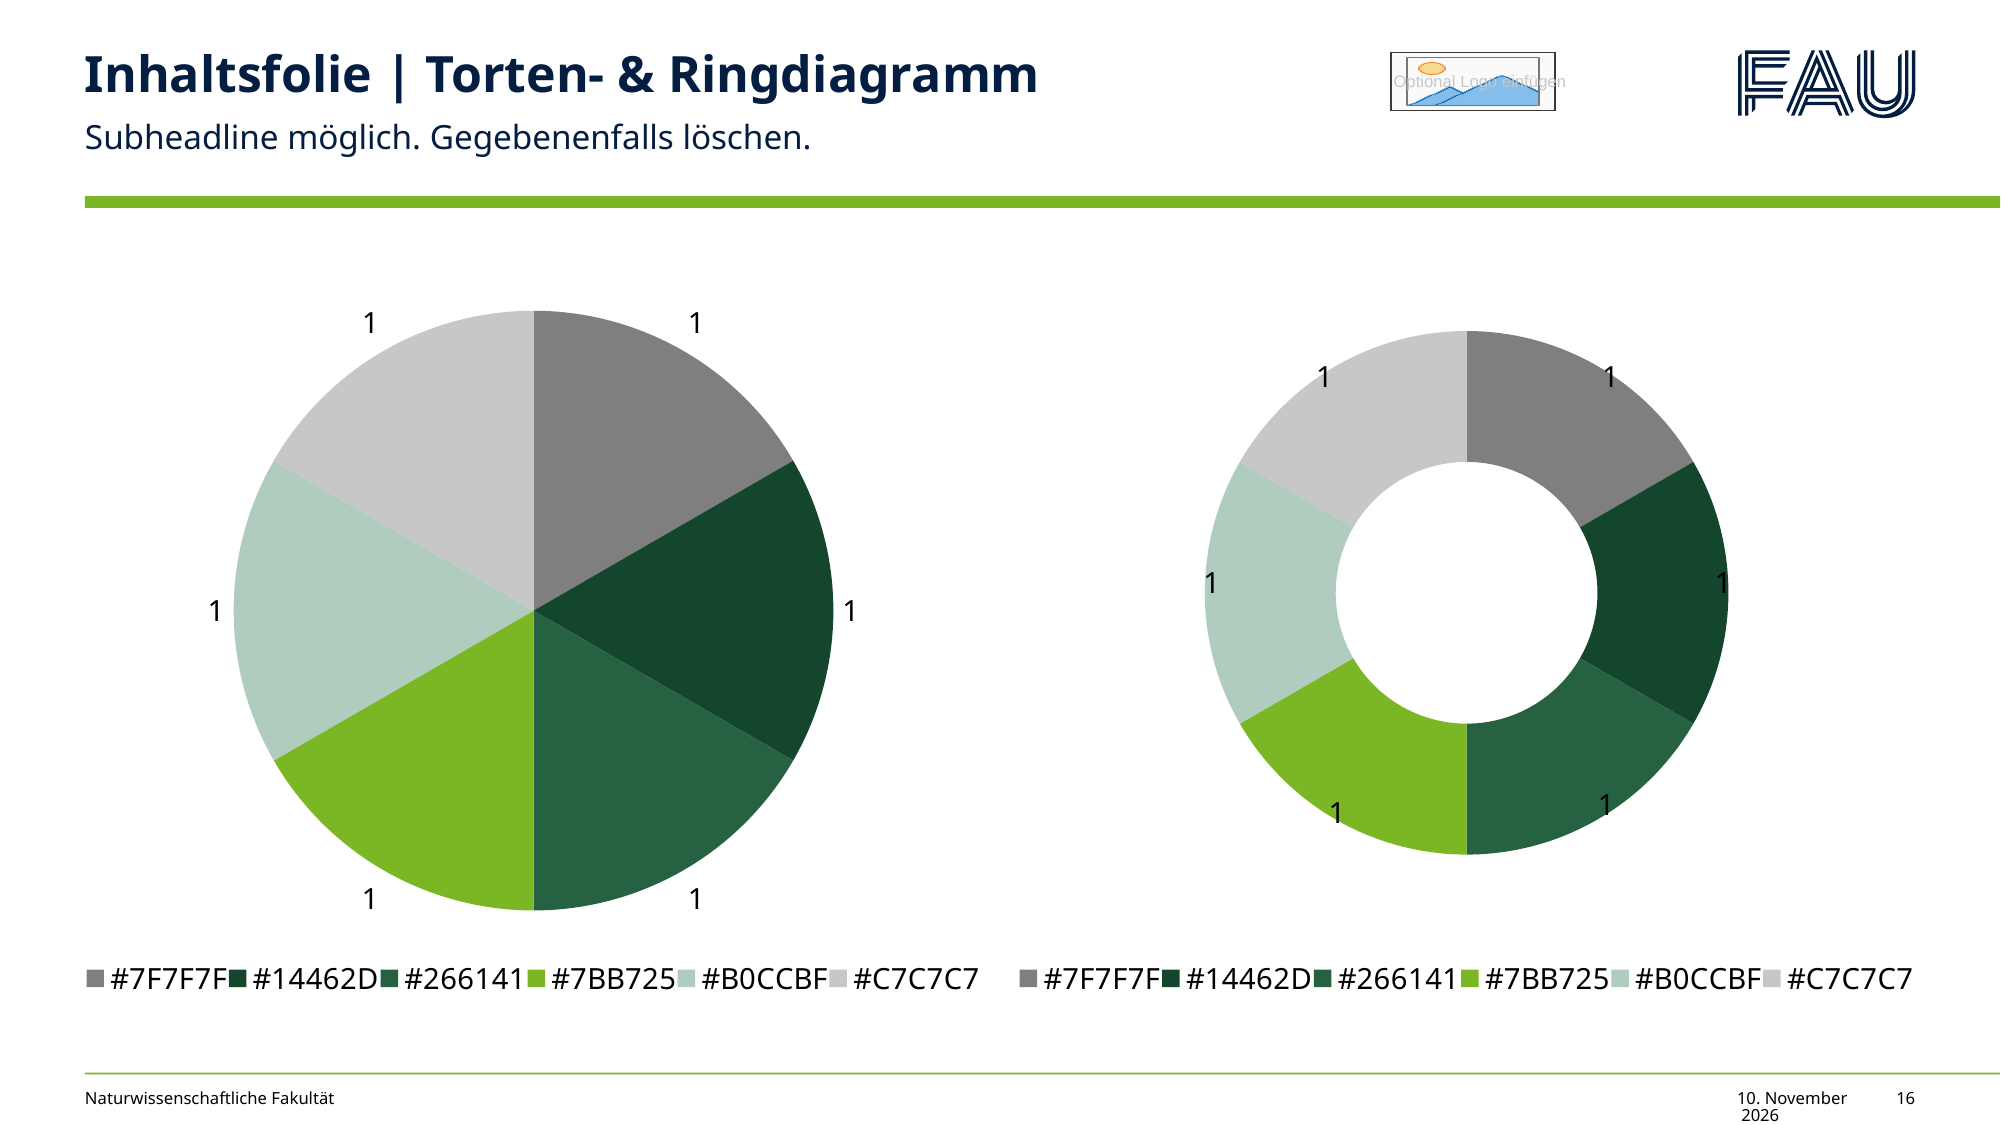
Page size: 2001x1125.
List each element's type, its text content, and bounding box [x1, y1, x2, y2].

slide_number 16 [1894, 1088, 1916, 1109]
list Subheadline möglich. Gegebenenfalls löschen. [85, 112, 1208, 154]
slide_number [1737, 1088, 1849, 1109]
chart [1017, 267, 1916, 1018]
footer Naturwissenschaftliche Fakultät [85, 1088, 983, 1109]
picture [1383, 49, 1562, 113]
title Inhaltsfolie | Torten- & Ringdiagramm [85, 49, 1208, 104]
chart [84, 267, 983, 1018]
